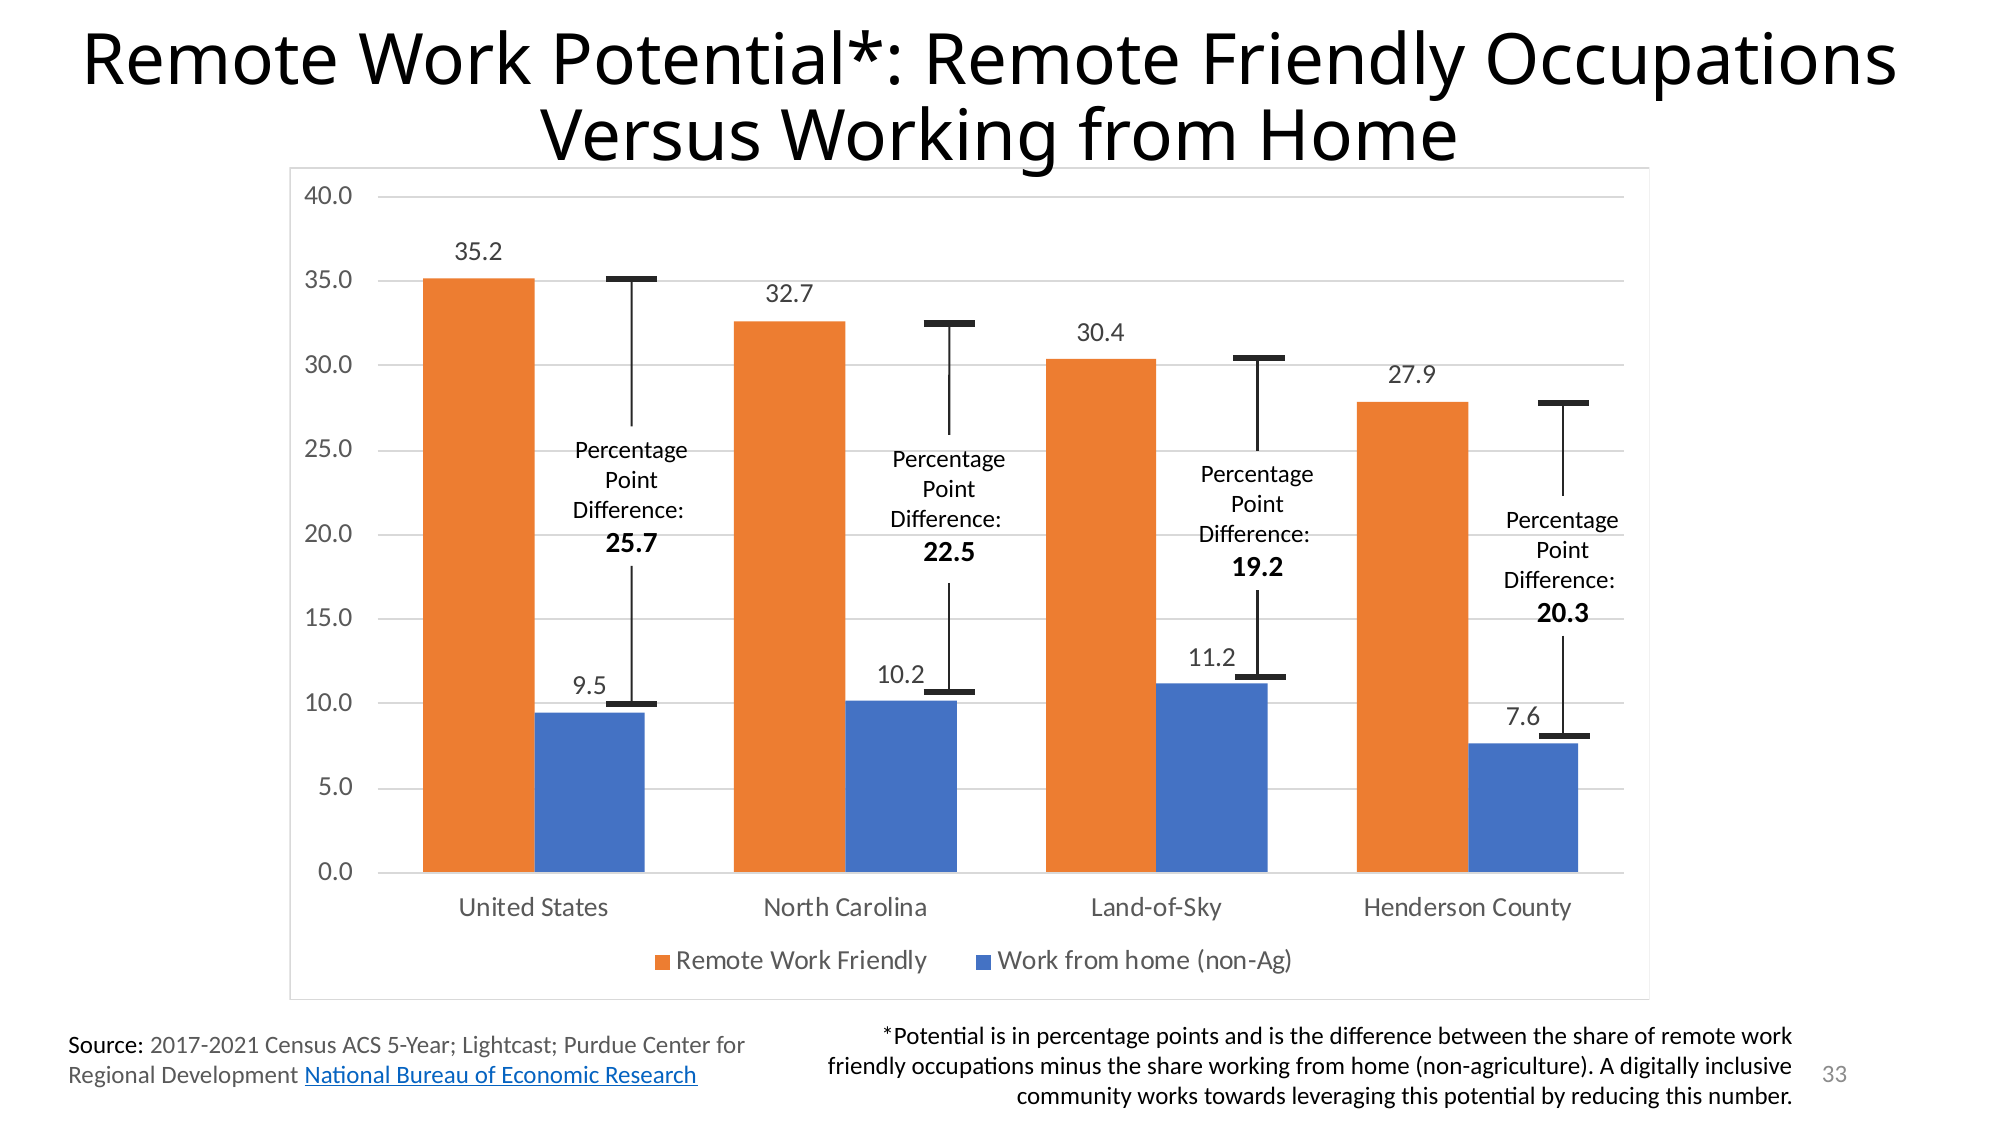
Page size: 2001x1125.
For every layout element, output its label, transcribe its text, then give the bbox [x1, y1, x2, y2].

title Remote Work Potential*: Remote Friendly Occupations Versus Working from Home [24, 3, 1975, 197]
text_box Source: 2017-2021 Census ACS 5-Year; Lightcast; Purdue Center for Regional Development National Bureau of Economic Research [53, 1020, 765, 1096]
picture [288, 165, 1650, 1000]
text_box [1464, 402, 1662, 737]
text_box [533, 279, 730, 705]
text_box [1159, 357, 1356, 677]
text_box *Potential is in percentage points and is the difference between the share of remote work friendly occupations minus the share working from home (non-agriculture). A digitally inclusive community works towards leveraging this potential by reducing this number. [796, 1012, 1810, 1117]
slide_number 33 [1810, 1042, 1863, 1103]
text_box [850, 323, 1048, 693]
